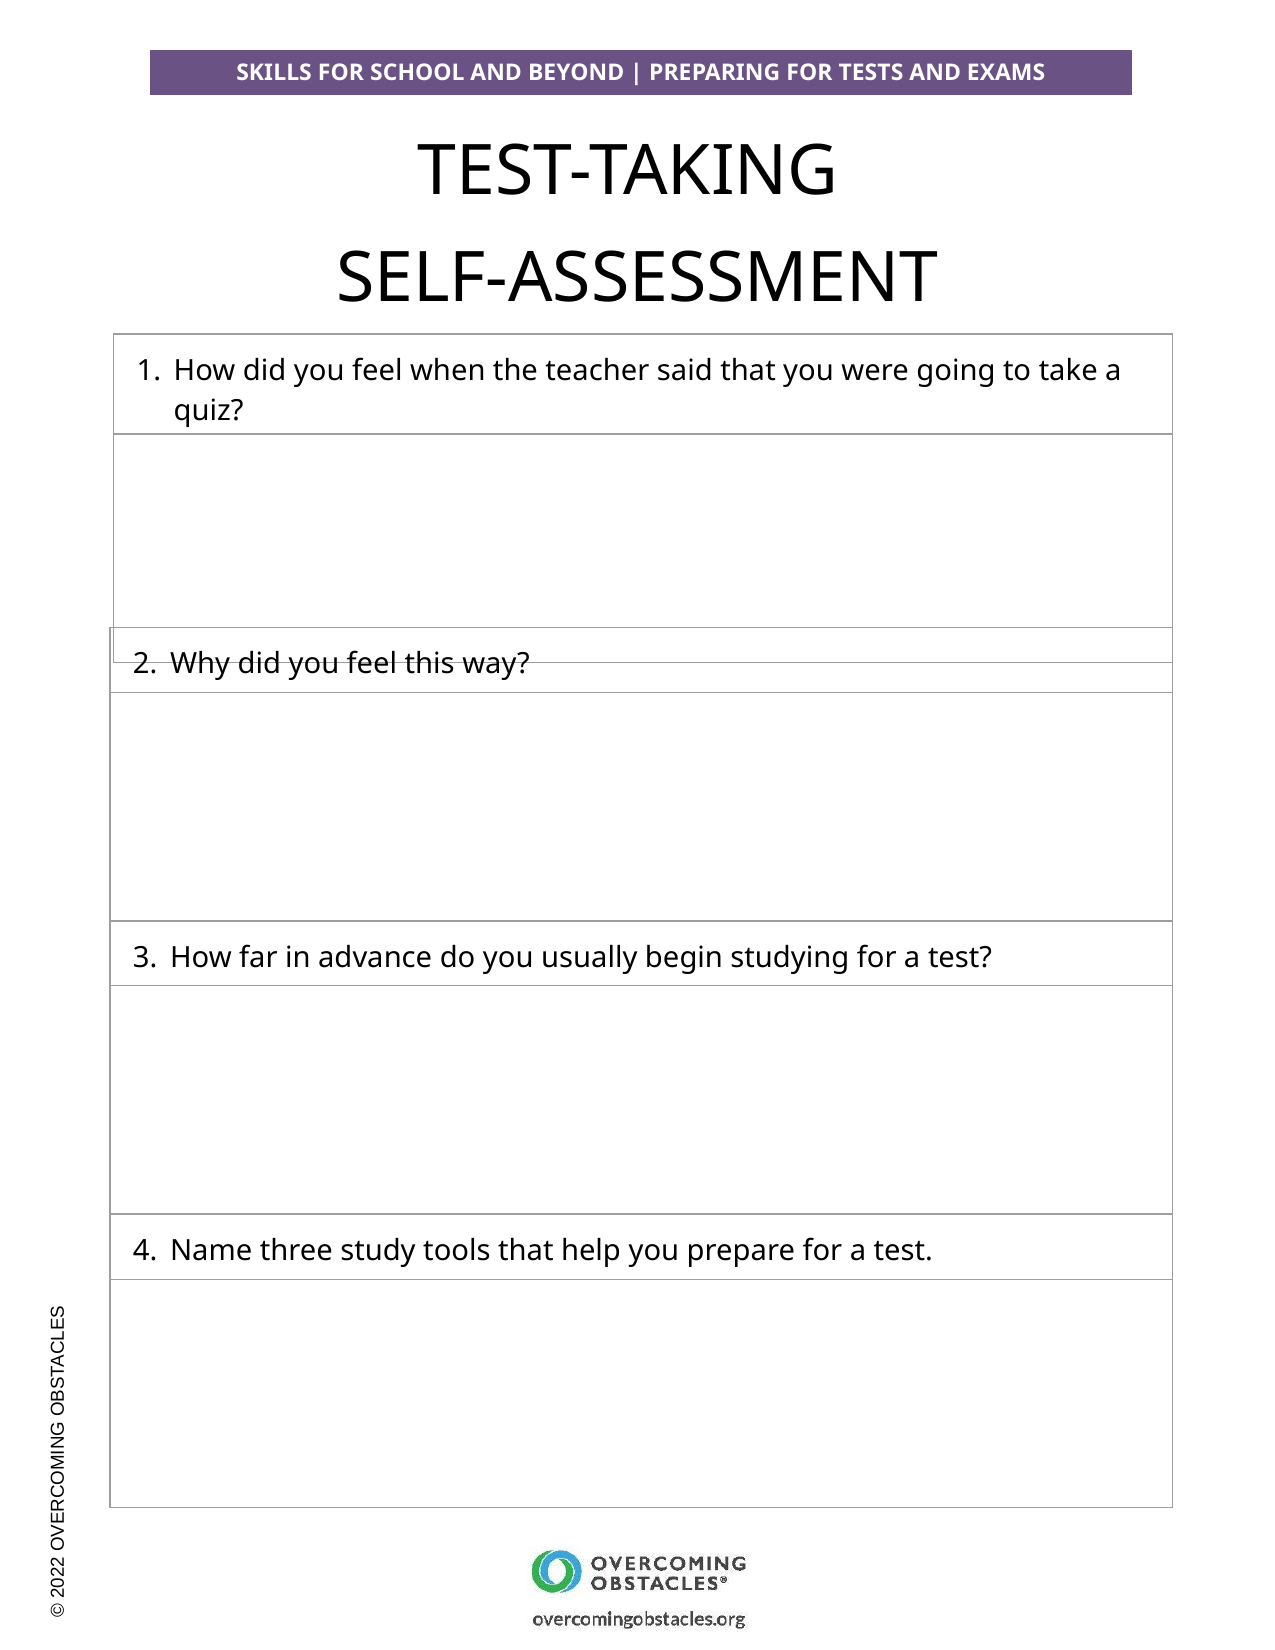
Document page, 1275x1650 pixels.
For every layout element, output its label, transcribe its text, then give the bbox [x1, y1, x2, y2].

table_header How far in advance do you usually begin studying for a test? [111, 922, 1172, 985]
text_box SKILLS FOR SCHOOL AND BEYOND | PREPARING FOR TESTS AND EXAMS [150, 43, 1132, 97]
table_cell [114, 435, 1172, 627]
table_header Why did you feel this way? [111, 628, 1172, 692]
table_cell [111, 693, 1172, 920]
table_cell [111, 1280, 1172, 1507]
table_cell [111, 986, 1172, 1213]
picture [516, 1529, 766, 1650]
table_header Name three study tools that help you prepare for a test. [111, 1215, 1172, 1279]
text_box TEST-TAKING SELF-ASSESSMENT [94, 97, 1181, 330]
text_box © 2022 OVERCOMING OBSTACLES [33, 1264, 79, 1633]
table_header How did you feel when the teacher said that you were going to take a quiz? [114, 335, 1172, 433]
